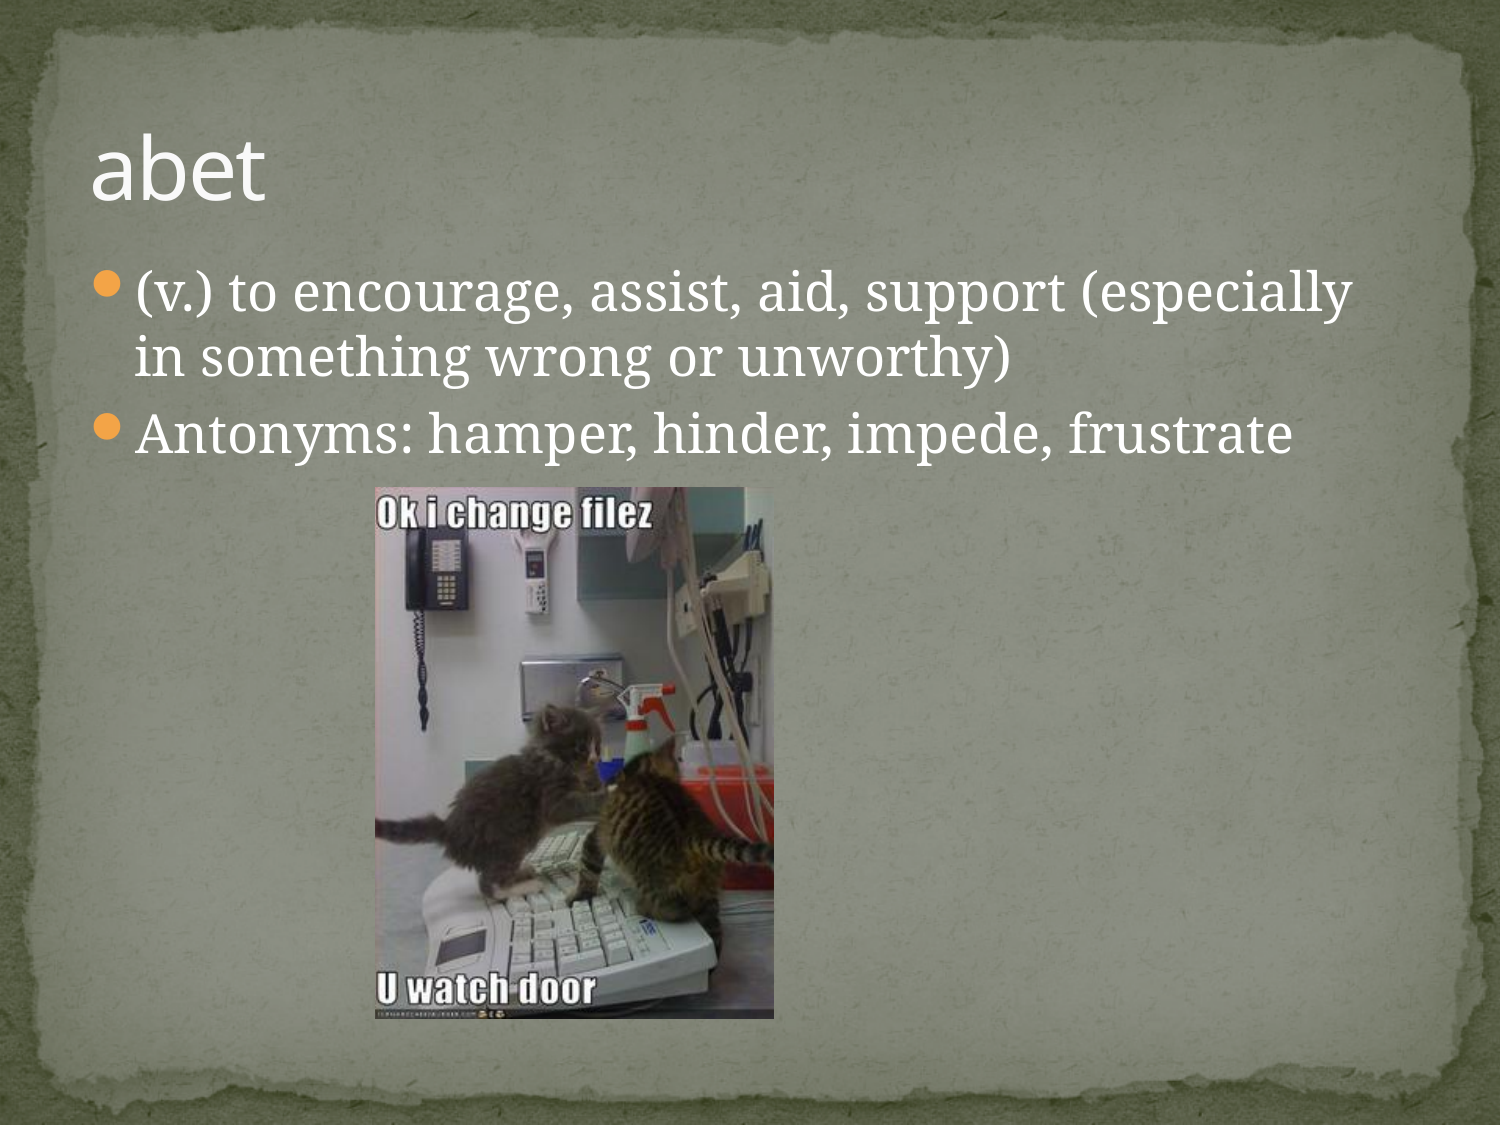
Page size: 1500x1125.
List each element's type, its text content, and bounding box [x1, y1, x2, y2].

title abet [74, 24, 1425, 225]
picture [375, 487, 774, 1019]
list (v.) to encourage, assist, aid, support (especially in something wrong or unworthy) Antonyms: hamper, hinder, impede, frustrate [75, 249, 1425, 1000]
